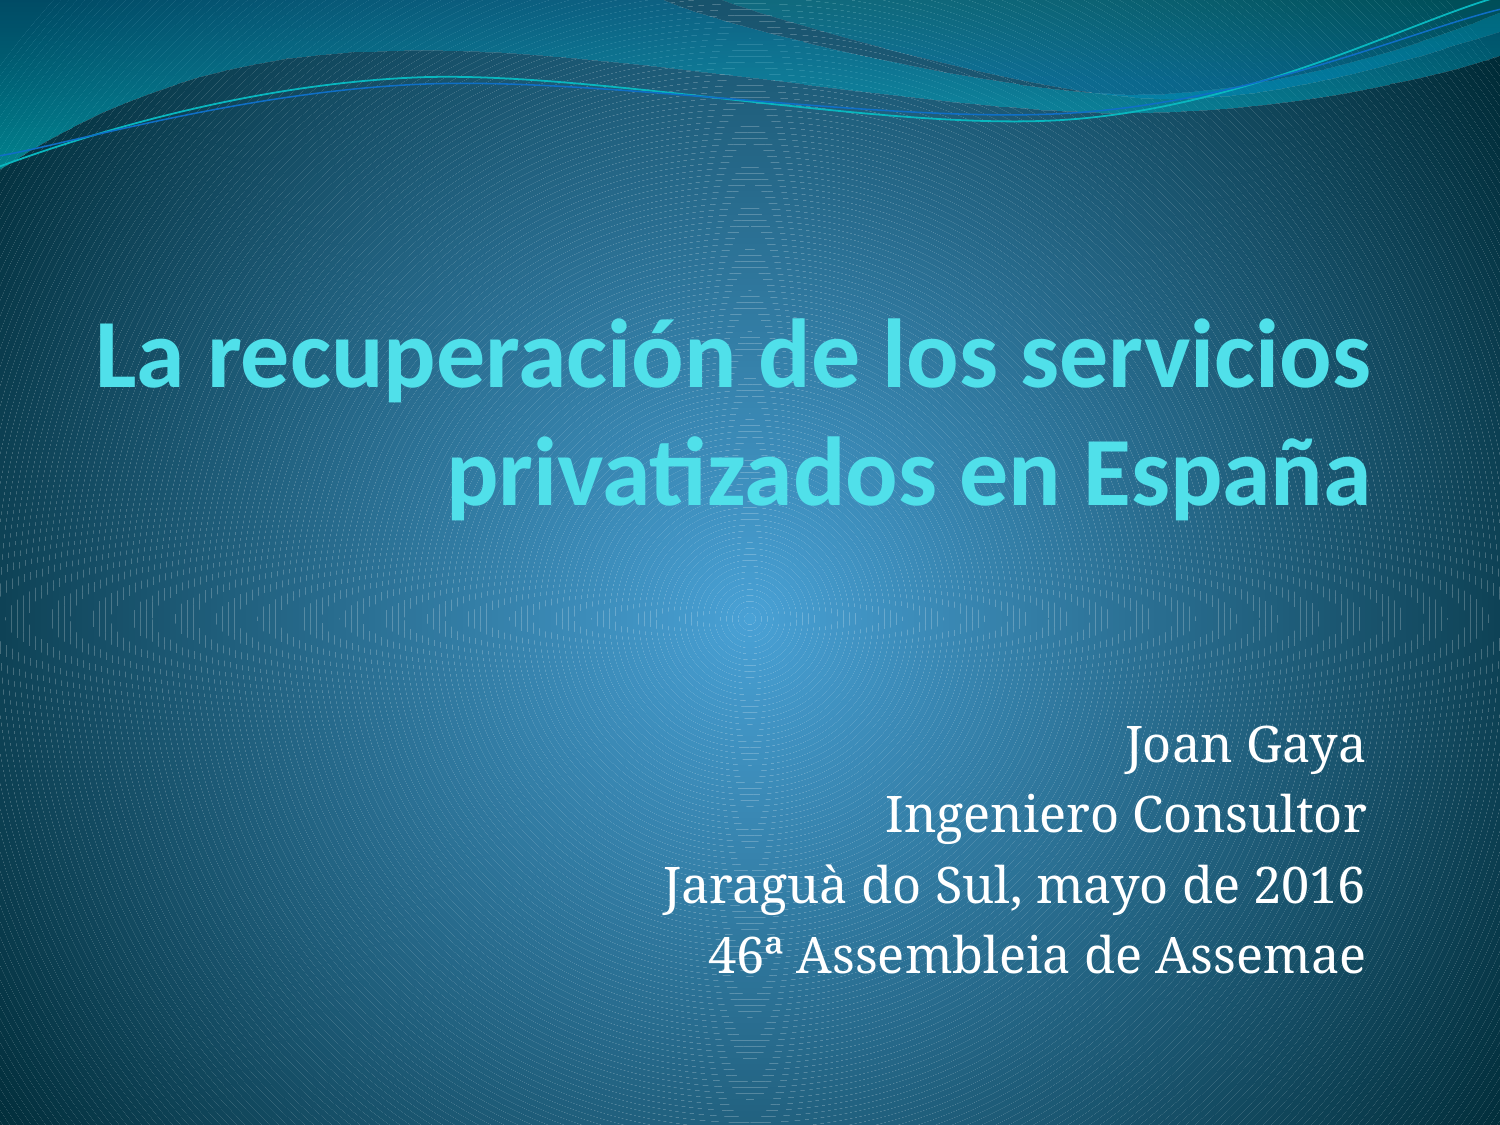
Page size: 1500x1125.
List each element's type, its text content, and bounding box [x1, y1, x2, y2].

title La recuperación de los servicios privatizados en España [87, 224, 1376, 525]
subtitle Joan Gaya Ingeniero Consultor Jaraguà do Sul, mayo de 2016 46ª Assembleia de Assemae [88, 704, 1377, 992]
